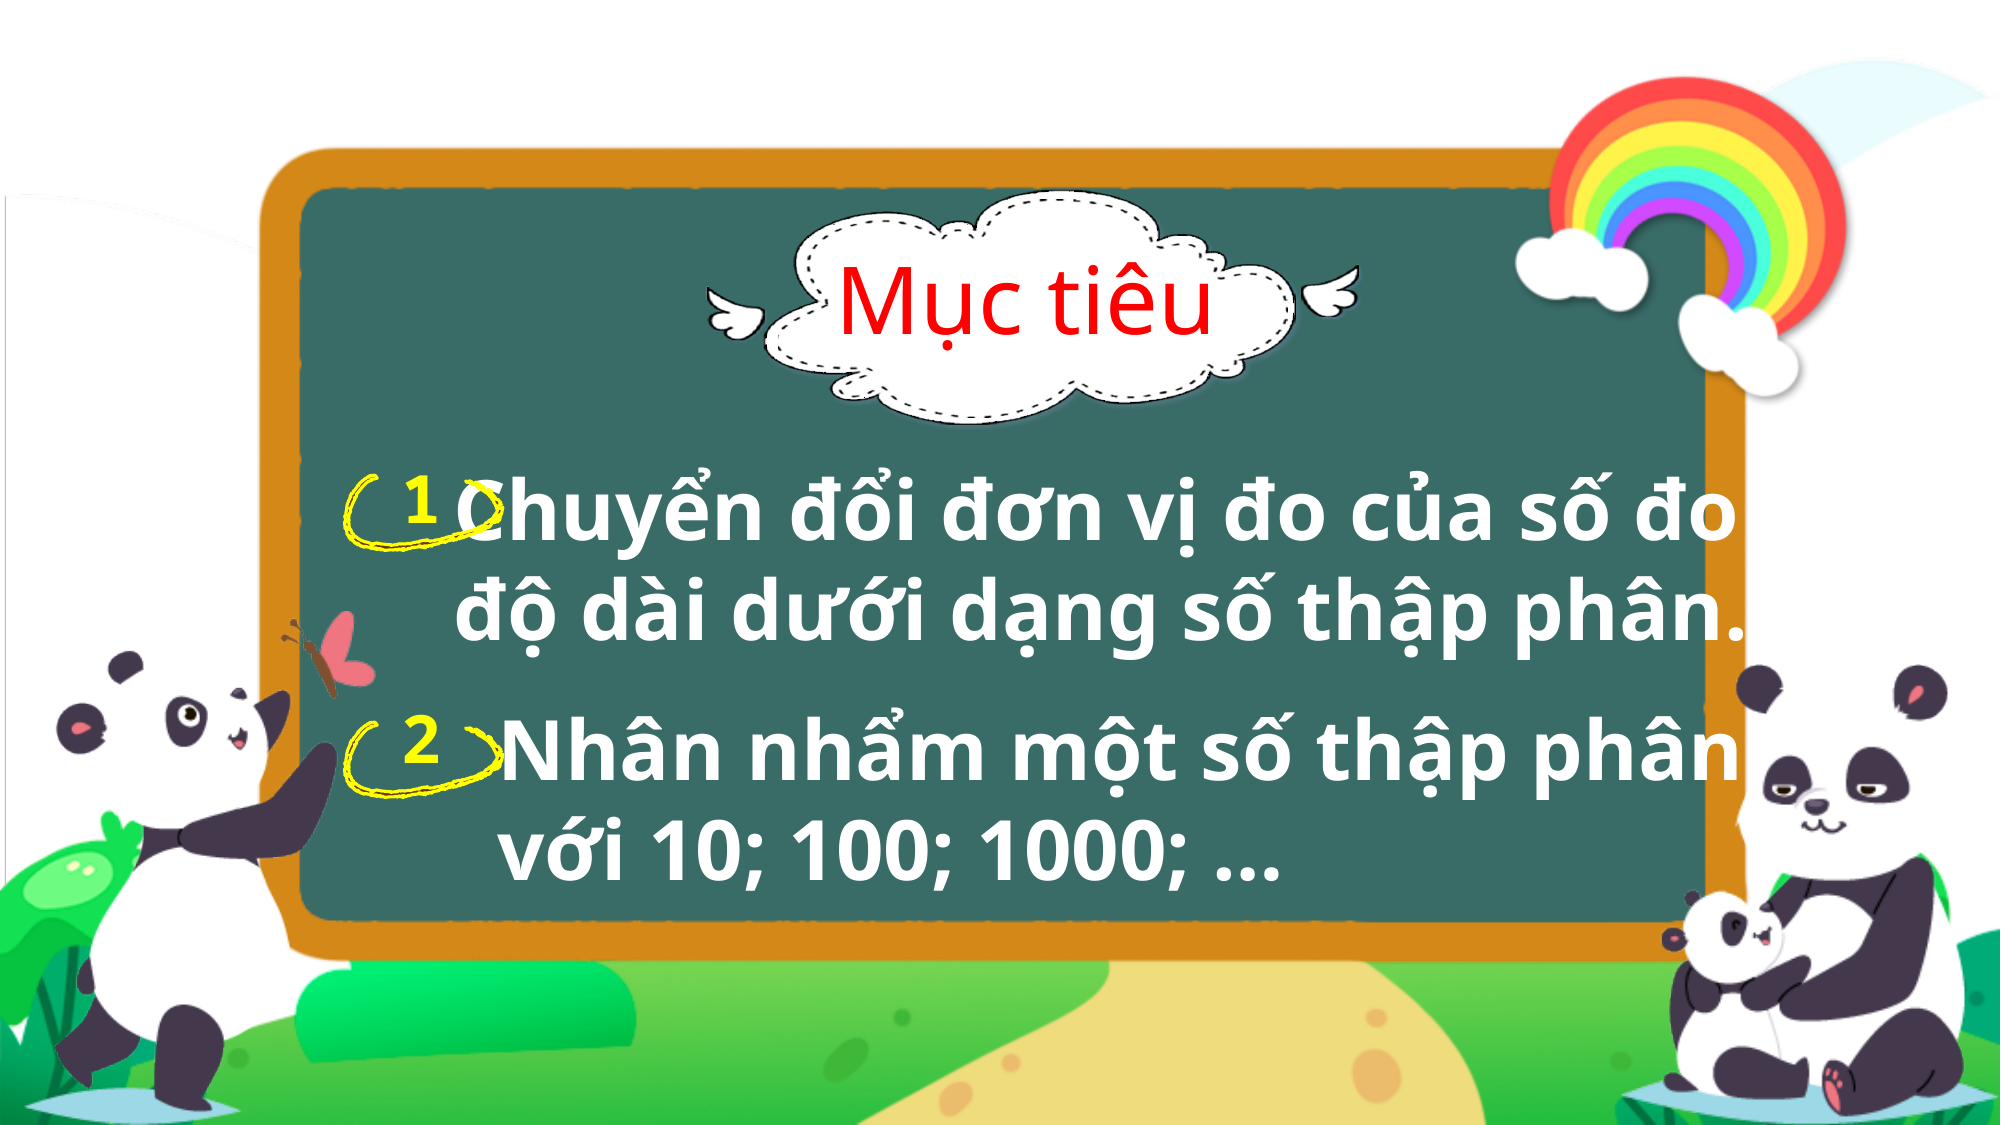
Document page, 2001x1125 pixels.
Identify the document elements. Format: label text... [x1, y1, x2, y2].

picture [0, 29, 2000, 1125]
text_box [344, 449, 504, 551]
text_box Nhân nhẩm một số thập phân với 10; 100; 1000; … [482, 689, 1621, 905]
text_box Chuyển đổi đơn vị đo của số đo độ dài dưới dạng số thập phân. [438, 449, 1777, 665]
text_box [344, 689, 504, 798]
